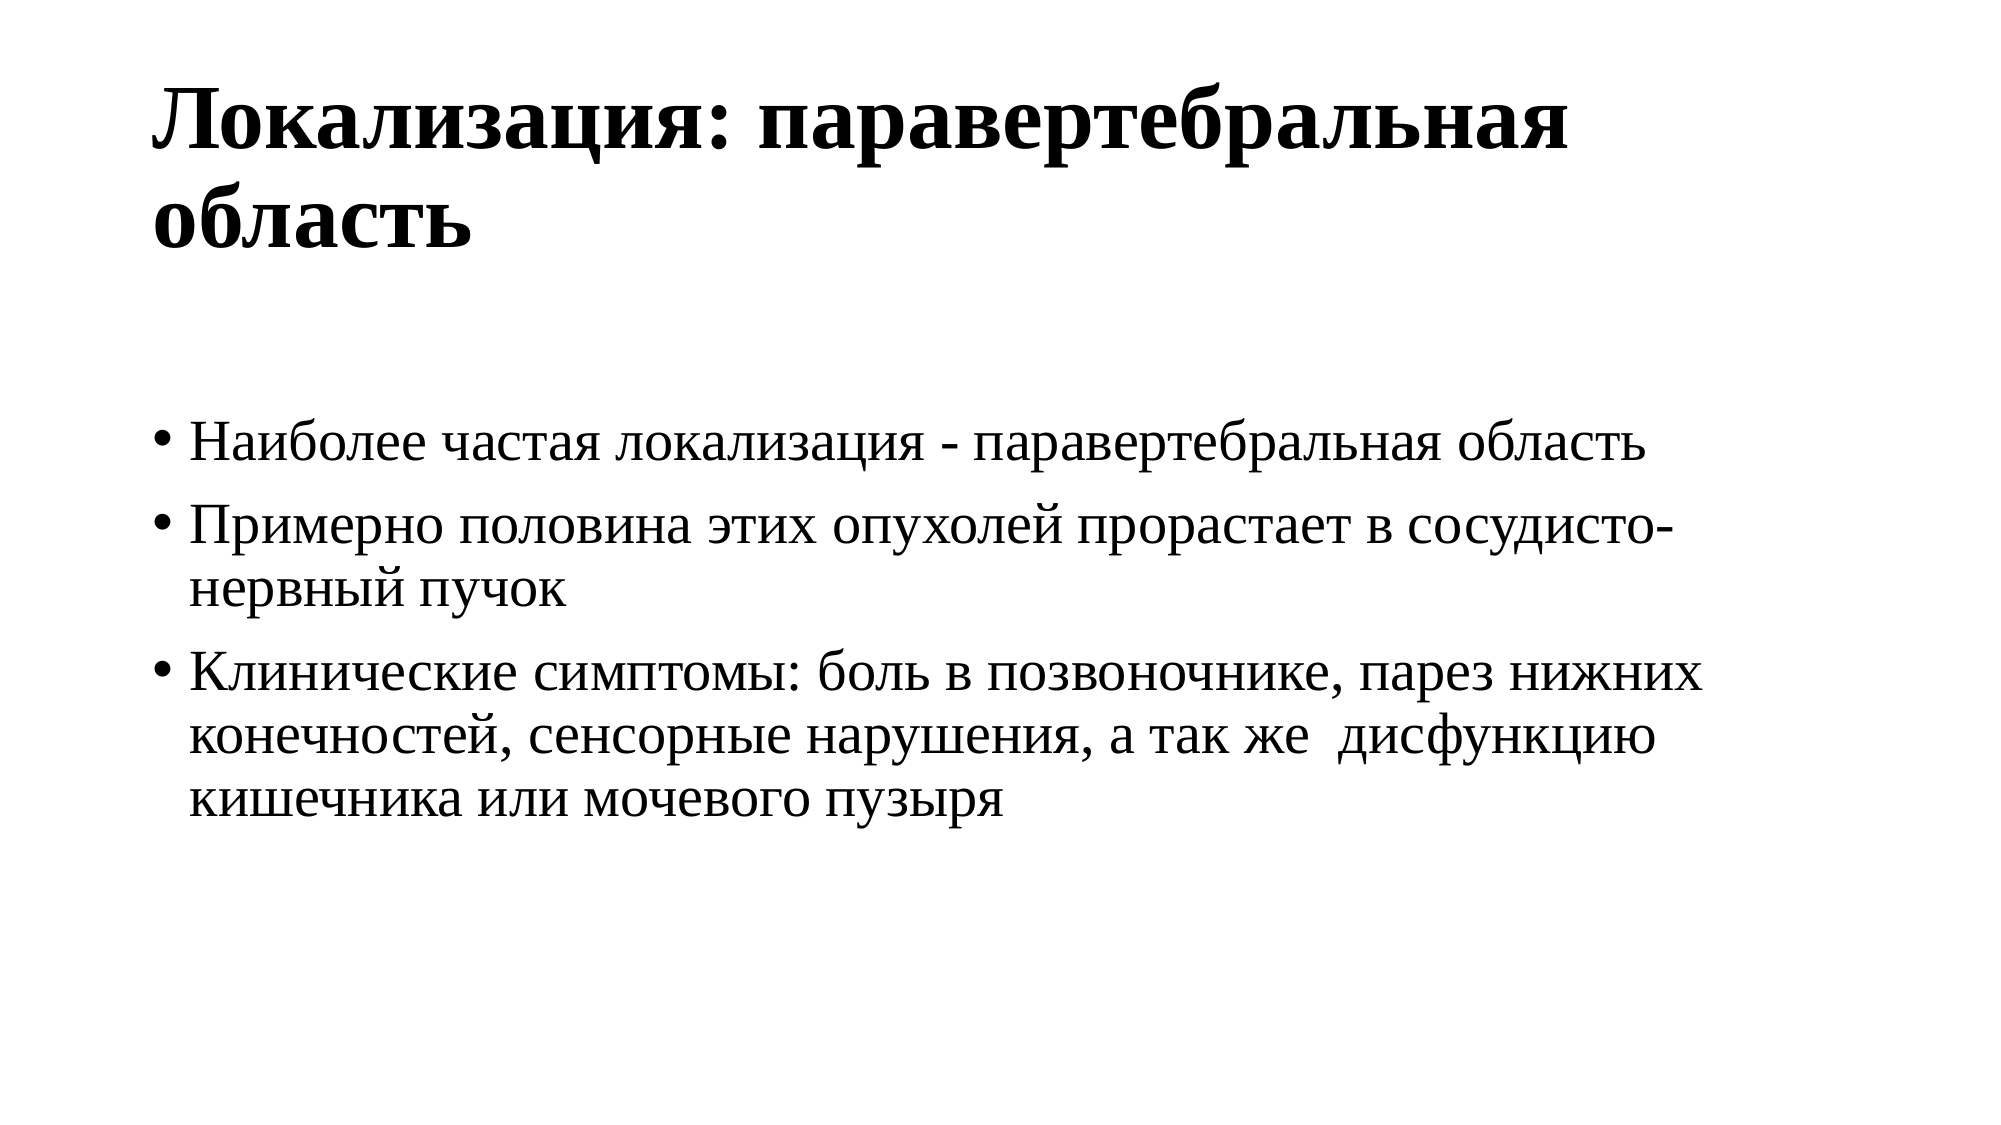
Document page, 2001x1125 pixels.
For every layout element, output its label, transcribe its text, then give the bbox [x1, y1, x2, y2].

list Наиболее частая локализация - паравертебральная область Примерно половина этих опухолей прорастает в сосудисто-нервный пучок Клинические симптомы: боль в позвоночнике, парез нижних конечностей, сенсорные нарушения, а так же дисфункцию кишечника или мочевого пузыря [137, 311, 1863, 1026]
title Локализация: паравертебральная область [137, 59, 1863, 278]
